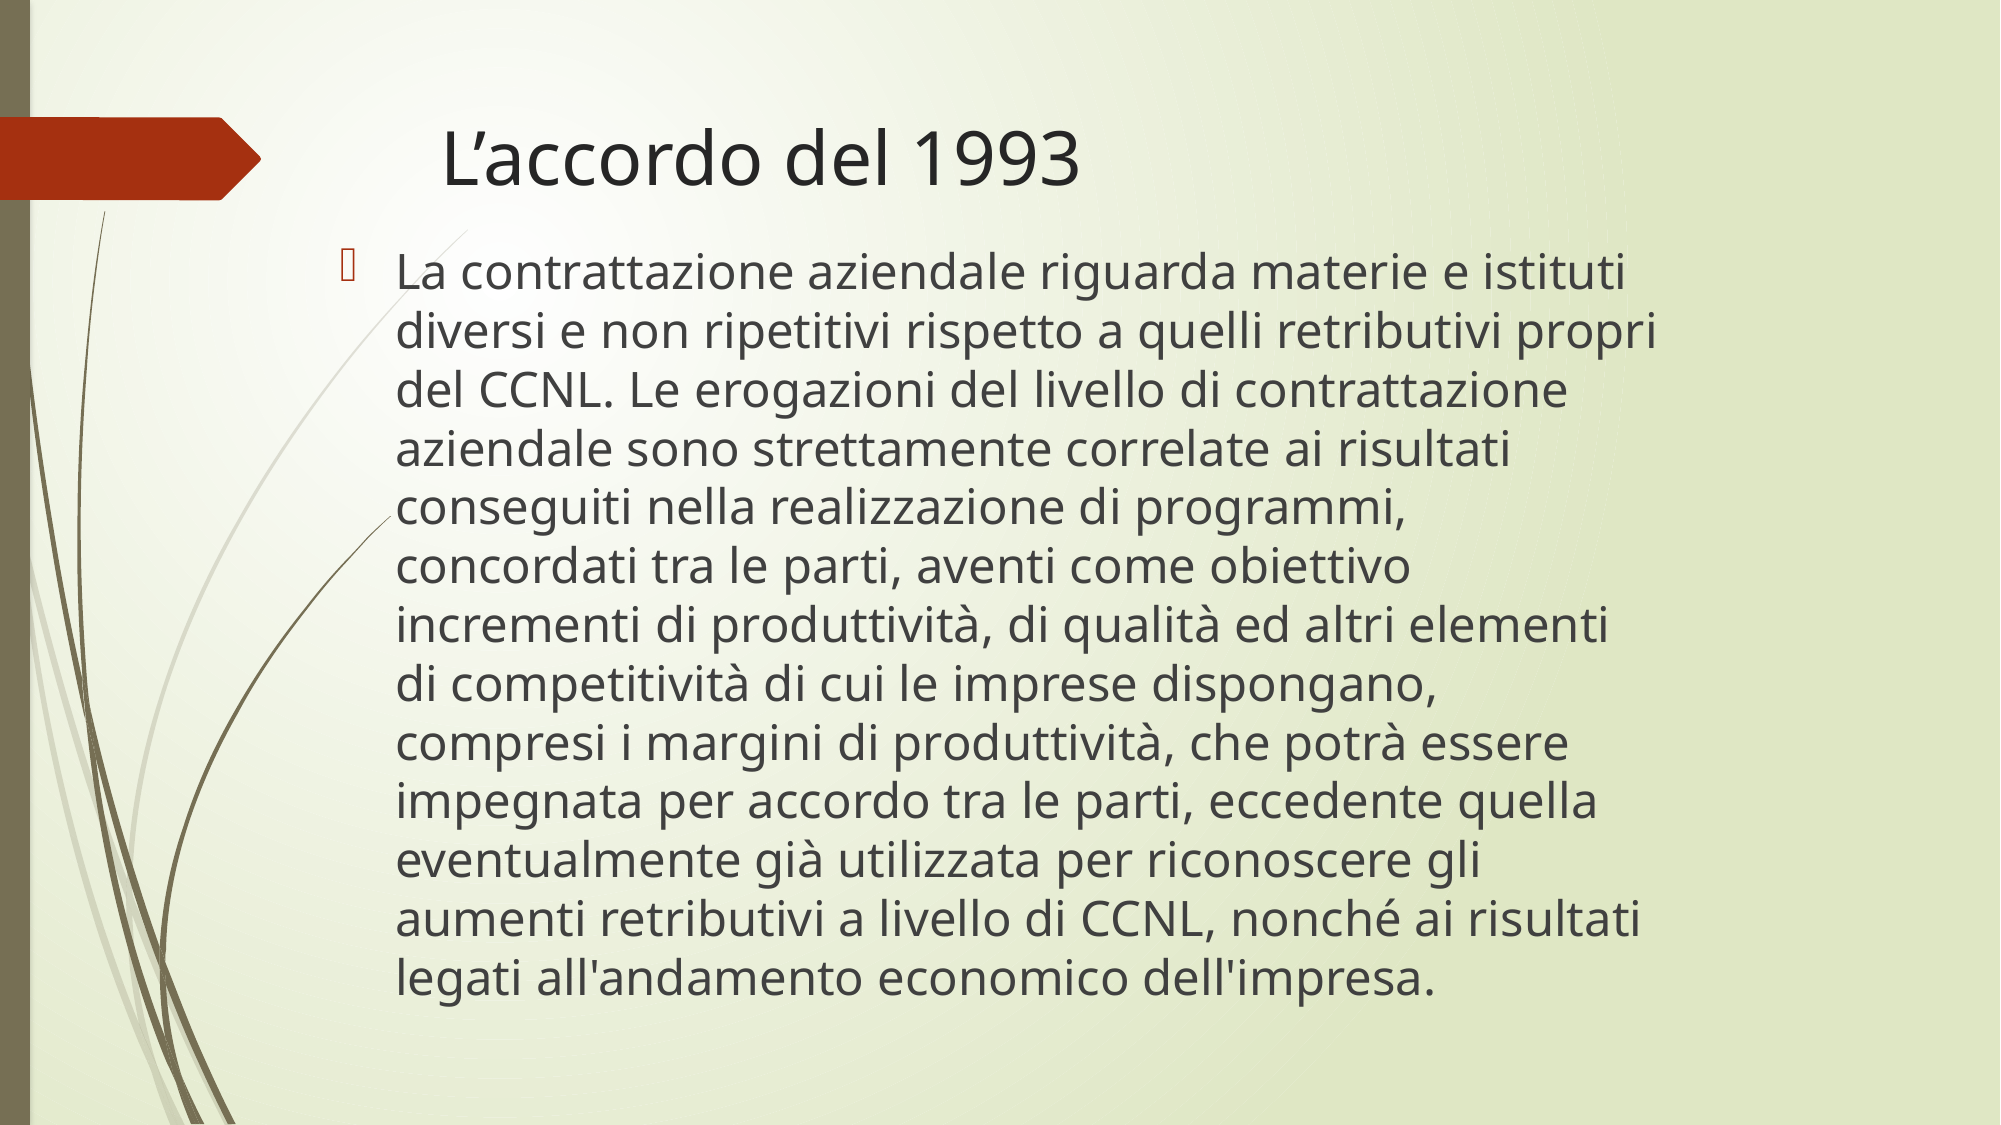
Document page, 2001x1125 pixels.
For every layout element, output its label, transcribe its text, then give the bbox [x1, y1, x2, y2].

list La contrattazione aziendale riguarda materie e istituti diversi e non ripetitivi rispetto a quelli retributivi propri del CCNL. Le erogazioni del livello di contrattazione aziendale sono strettamente correlate ai risultati conseguiti nella realizzazione di programmi, concordati tra le parti, aventi come obiettivo incrementi di produttività, di qualità ed altri elementi di competitività di cui le imprese dispongano, compresi i margini di produttività, che potrà essere impegnata per accordo tra le parti, eccedente quella eventualmente già utilizzata per riconoscere gli aumenti retributivi a livello di CCNL, nonché ai risultati legati all'andamento economico dell'impresa. [324, 233, 1675, 1059]
title L’accordo del 1993 [425, 102, 1888, 313]
